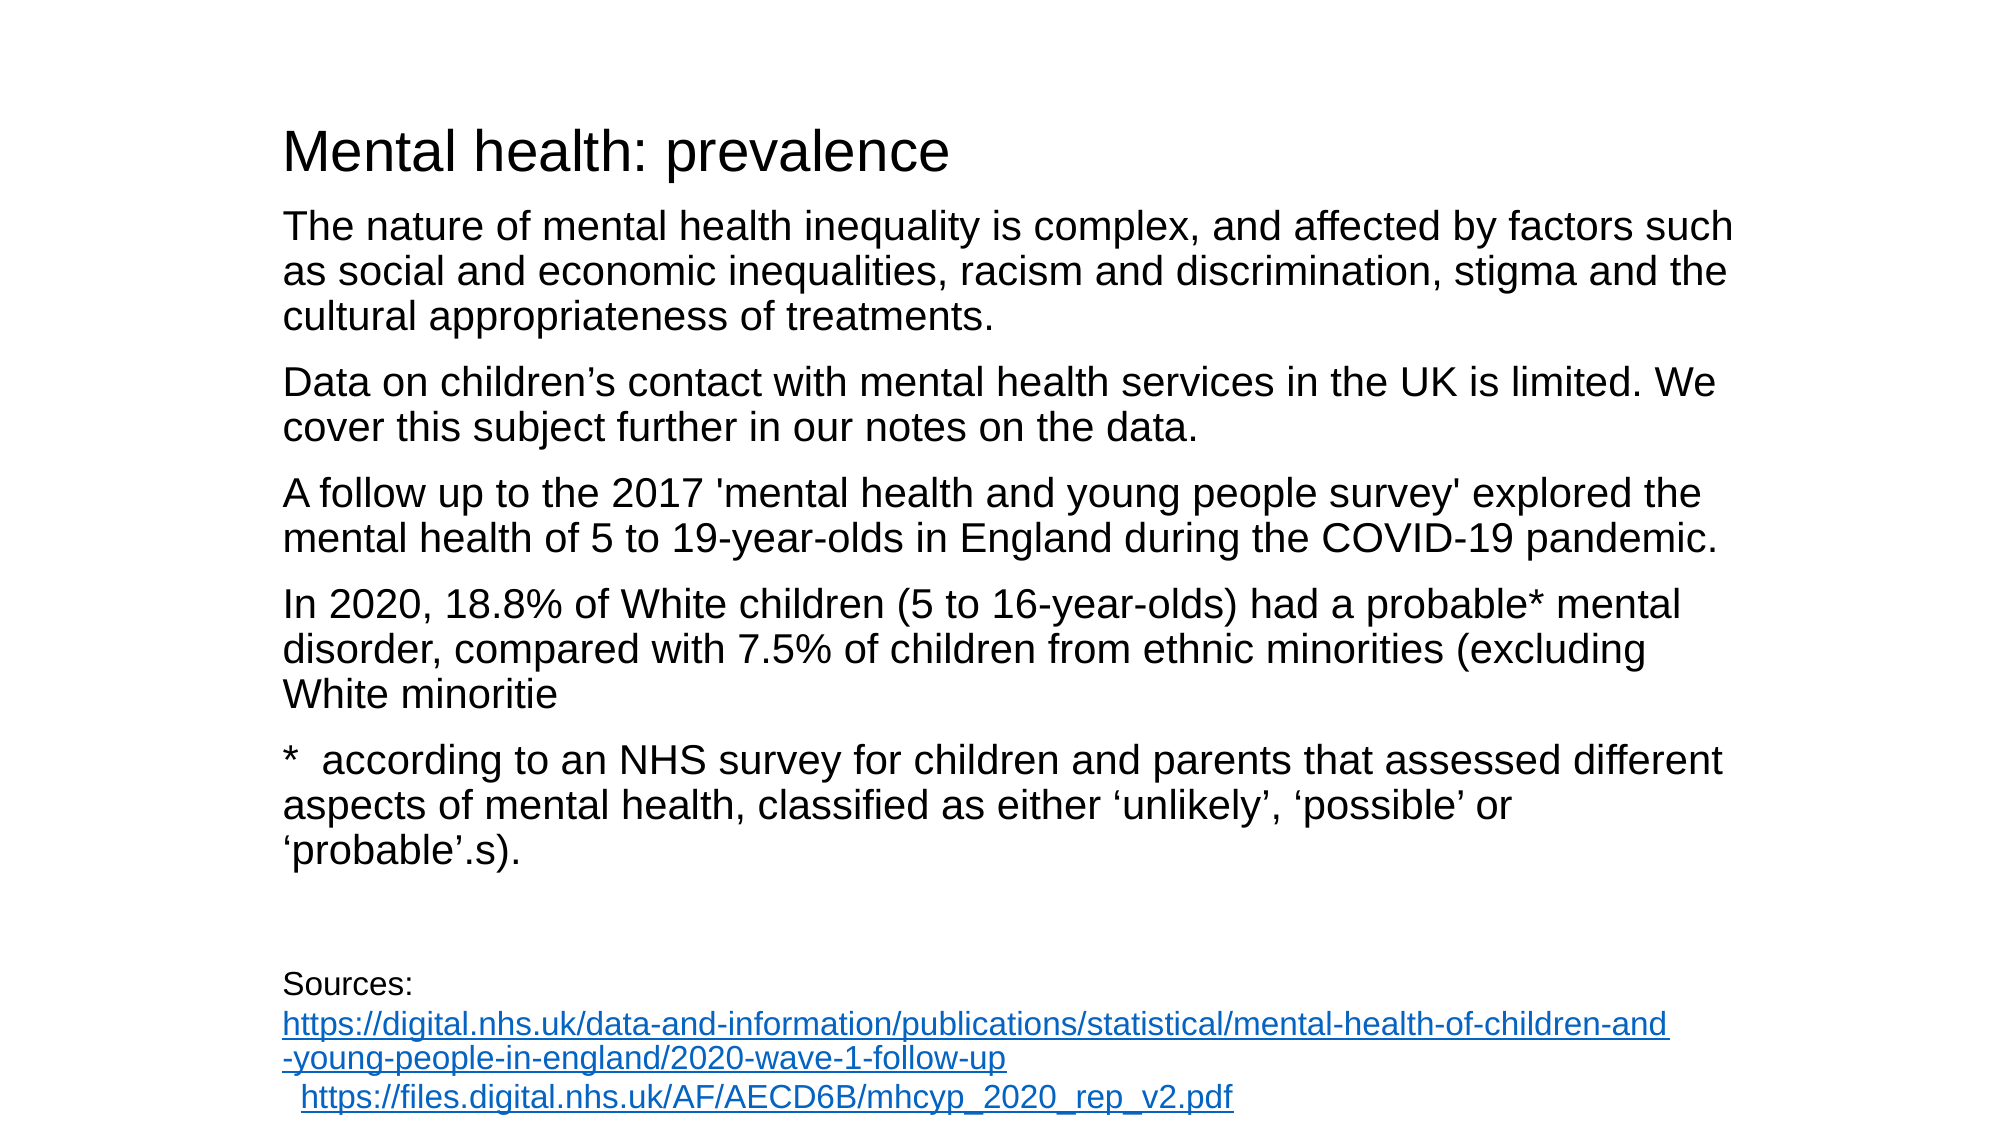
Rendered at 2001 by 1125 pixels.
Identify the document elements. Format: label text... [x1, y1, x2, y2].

text_box Sources: https://digital.nhs.uk/data-and-information/publications/statistical/mental-health-of-children-and-young-people-in-england/2020-wave-1-follow-up https://files.digital.nhs.uk/AF/AECD6B/mhcyp_2020_rep_v2.pdf [267, 955, 1688, 1090]
subtitle Mental health: prevalence The nature of mental health inequality is complex, and affected by factors such as social and economic inequalities, racism and discrimination, stigma and the cultural appropriateness of treatments. Data on children’s contact with mental health services in the UK is limited. We cover this subject further in our notes on the data. A follow up to the 2017 'mental health and young people survey' explored the mental health of 5 to 19-year-olds in England during the COVID-19 pandemic. In 2020, 18.8% of White children (5 to 16-year-olds) had a probable* mental disorder, compared with 7.5% of children from ethnic minorities (excluding White minoritie * according to an NHS survey for children and parents that assessed different aspects of mental health, classified as either ‘unlikely’, ‘possible’ or ‘probable’.s). [267, 113, 1768, 983]
